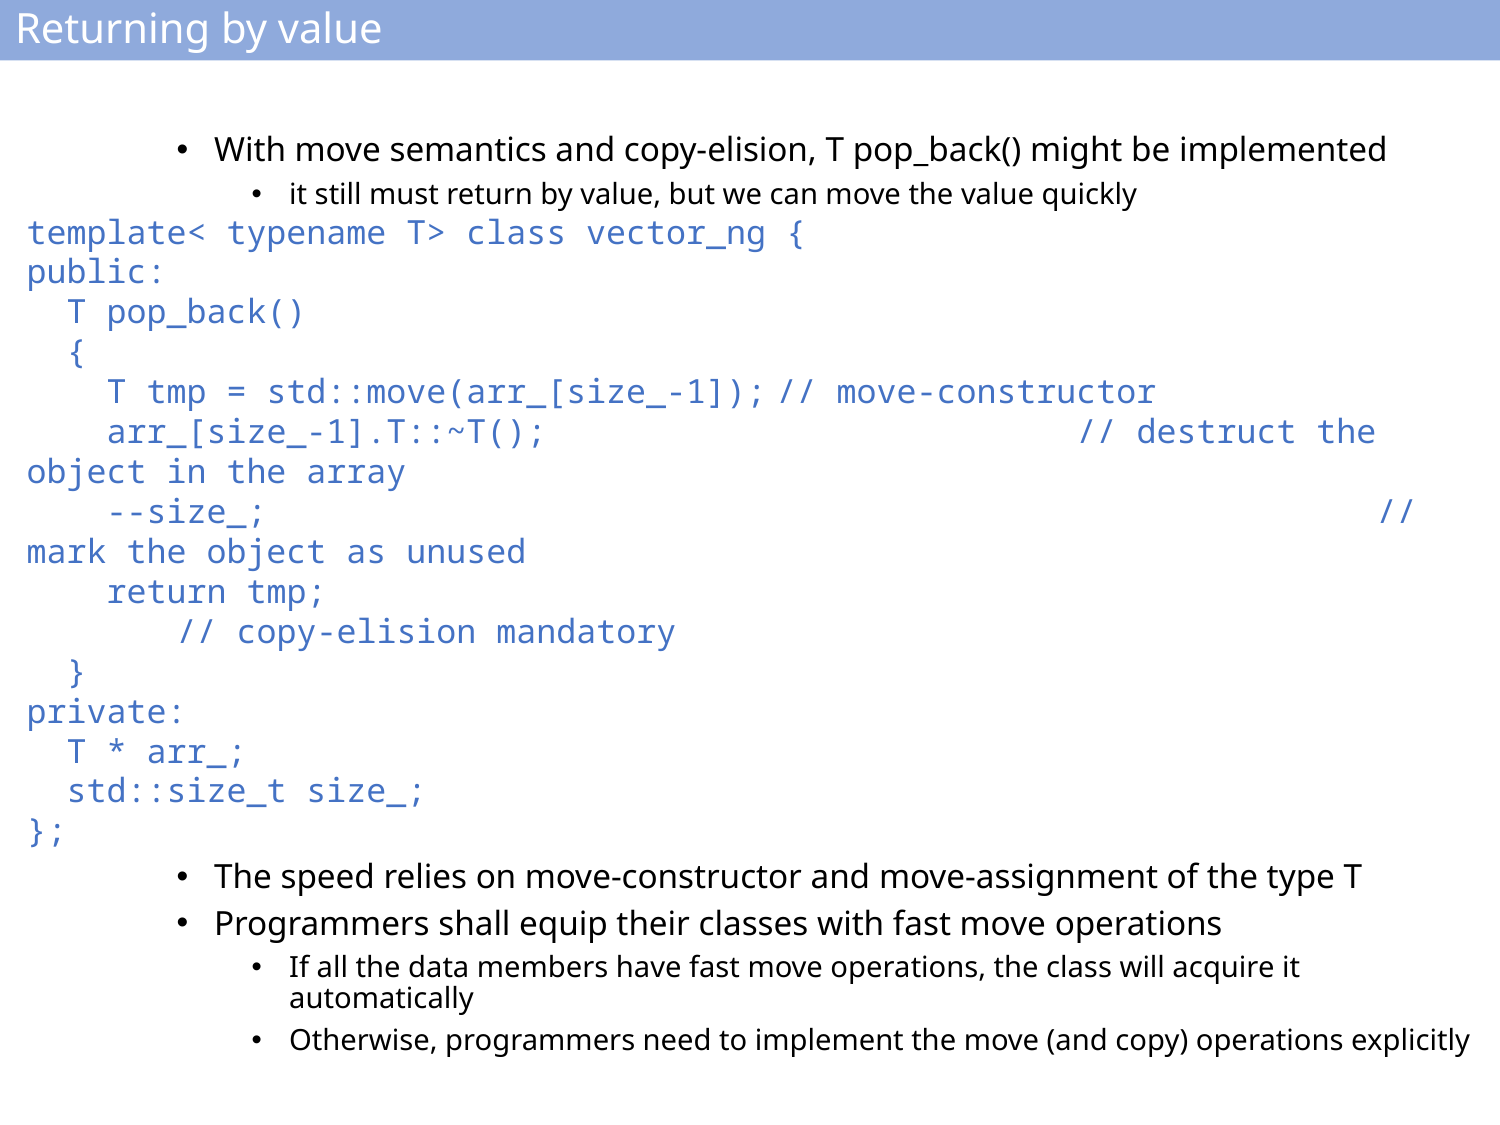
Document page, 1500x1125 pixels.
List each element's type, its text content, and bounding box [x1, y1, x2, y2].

list With move semantics and copy-elision, T pop_back() might be implemented it still must return by value, but we can move the value quickly template< typename T> class vector_ng { public: T pop_back() { T tmp = std::move(arr_[size_-1]); // move-constructor arr_[size_-1].T::~T(); // destruct the object in the array --size_; // mark the object as unused return tmp; // copy-elision mandatory } private: T * arr_; std::size_t size_; }; The speed relies on move-constructor and move-assignment of the type T Programmers shall equip their classes with fast move operations If all the data members have fast move operations, the class will acquire it automatically Otherwise, programmers need to implement the move (and copy) operations explicitly [11, 75, 1489, 1050]
title Returning by value [0, 0, 1500, 61]
